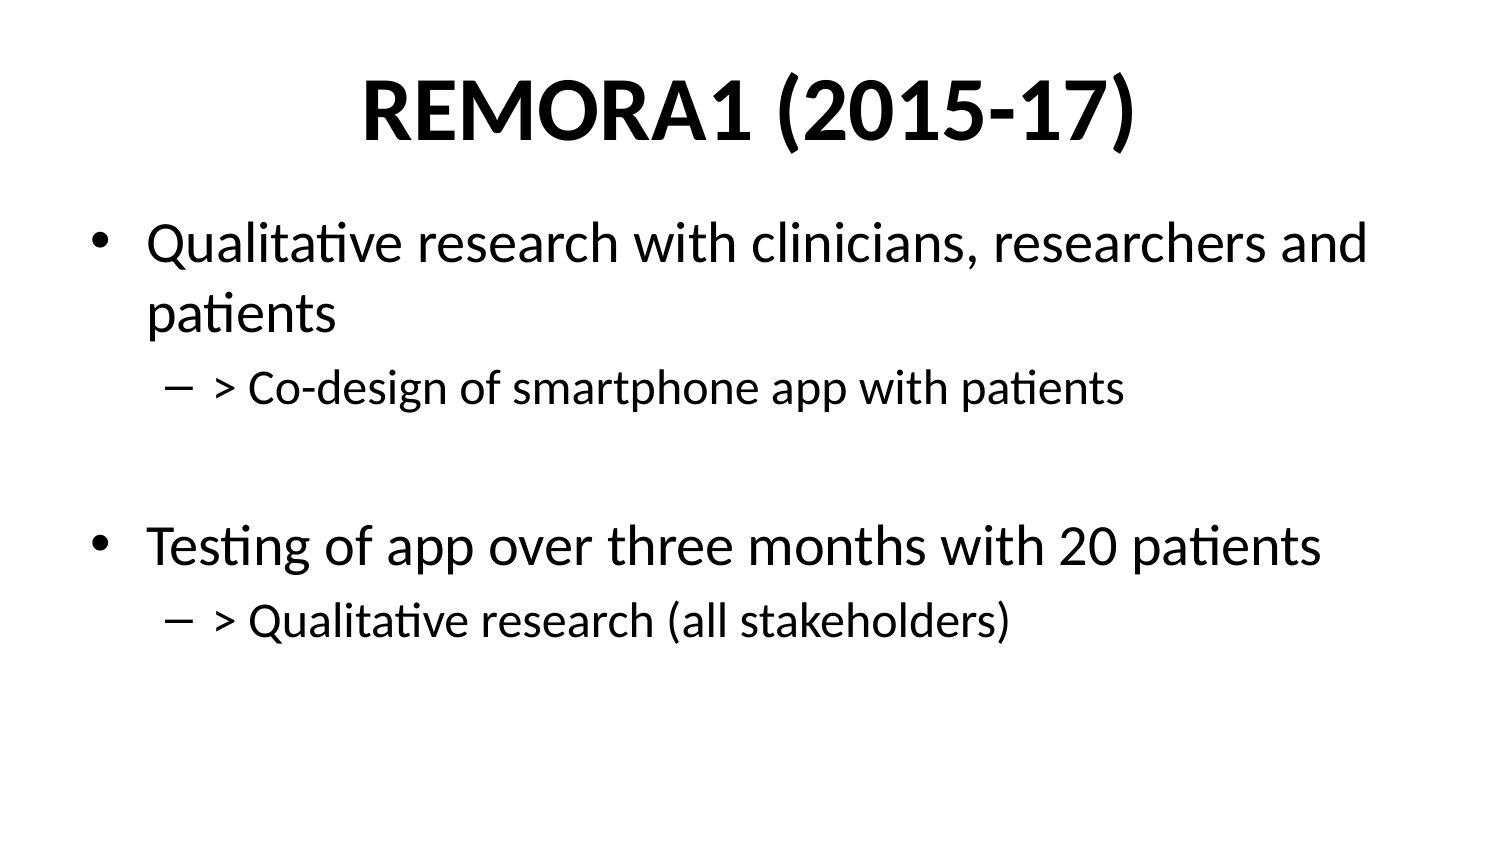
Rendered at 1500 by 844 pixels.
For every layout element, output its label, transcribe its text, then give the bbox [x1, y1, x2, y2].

title REMORA1 (2015-17) [75, 33, 1425, 175]
list Qualitative research with clinicians, researchers and patients > Co-design of smartphone app with patients Testing of app over three months with 20 patients > Qualitative research (all stakeholders) [75, 196, 1425, 754]
